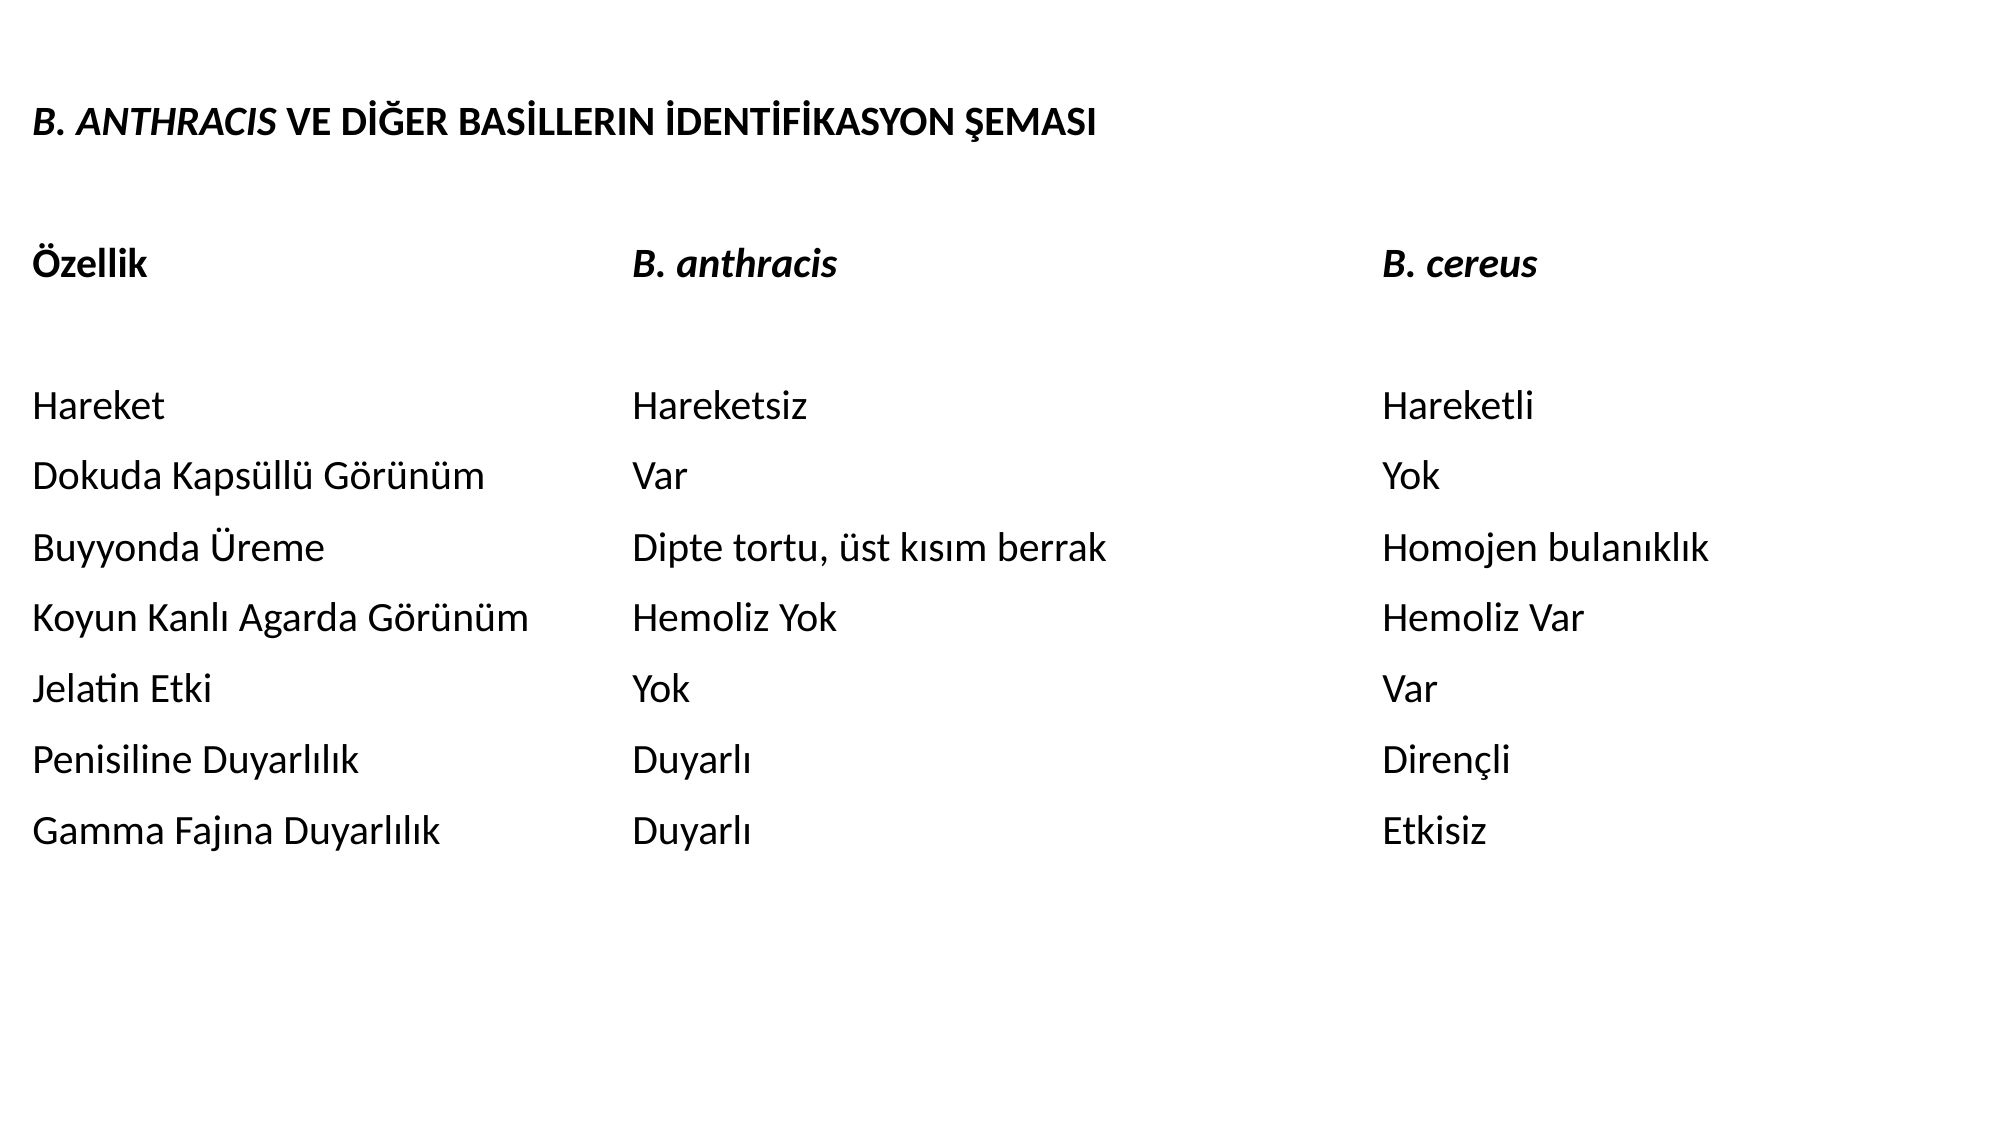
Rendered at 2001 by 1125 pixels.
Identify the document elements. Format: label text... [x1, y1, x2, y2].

list B. ANTHRACIS VE DİĞER BASİLLERIN İDENTİFİKASYON ŞEMASI Özellik B. anthracis B. cereus Hareket Hareketsiz Hareketli Dokuda Kapsüllü Görünüm Var Yok Buyyonda Üreme Dipte tortu, üst kısım berrak Homojen bulanıklık Koyun Kanlı Agarda Görünüm Hemoliz Yok Hemoliz Var Jelatin Etki Yok Var Penisiline Duyarlılık Duyarlı Dirençli Gamma Fajına Duyarlılık Duyarlı Etkisiz [17, 15, 1985, 1109]
